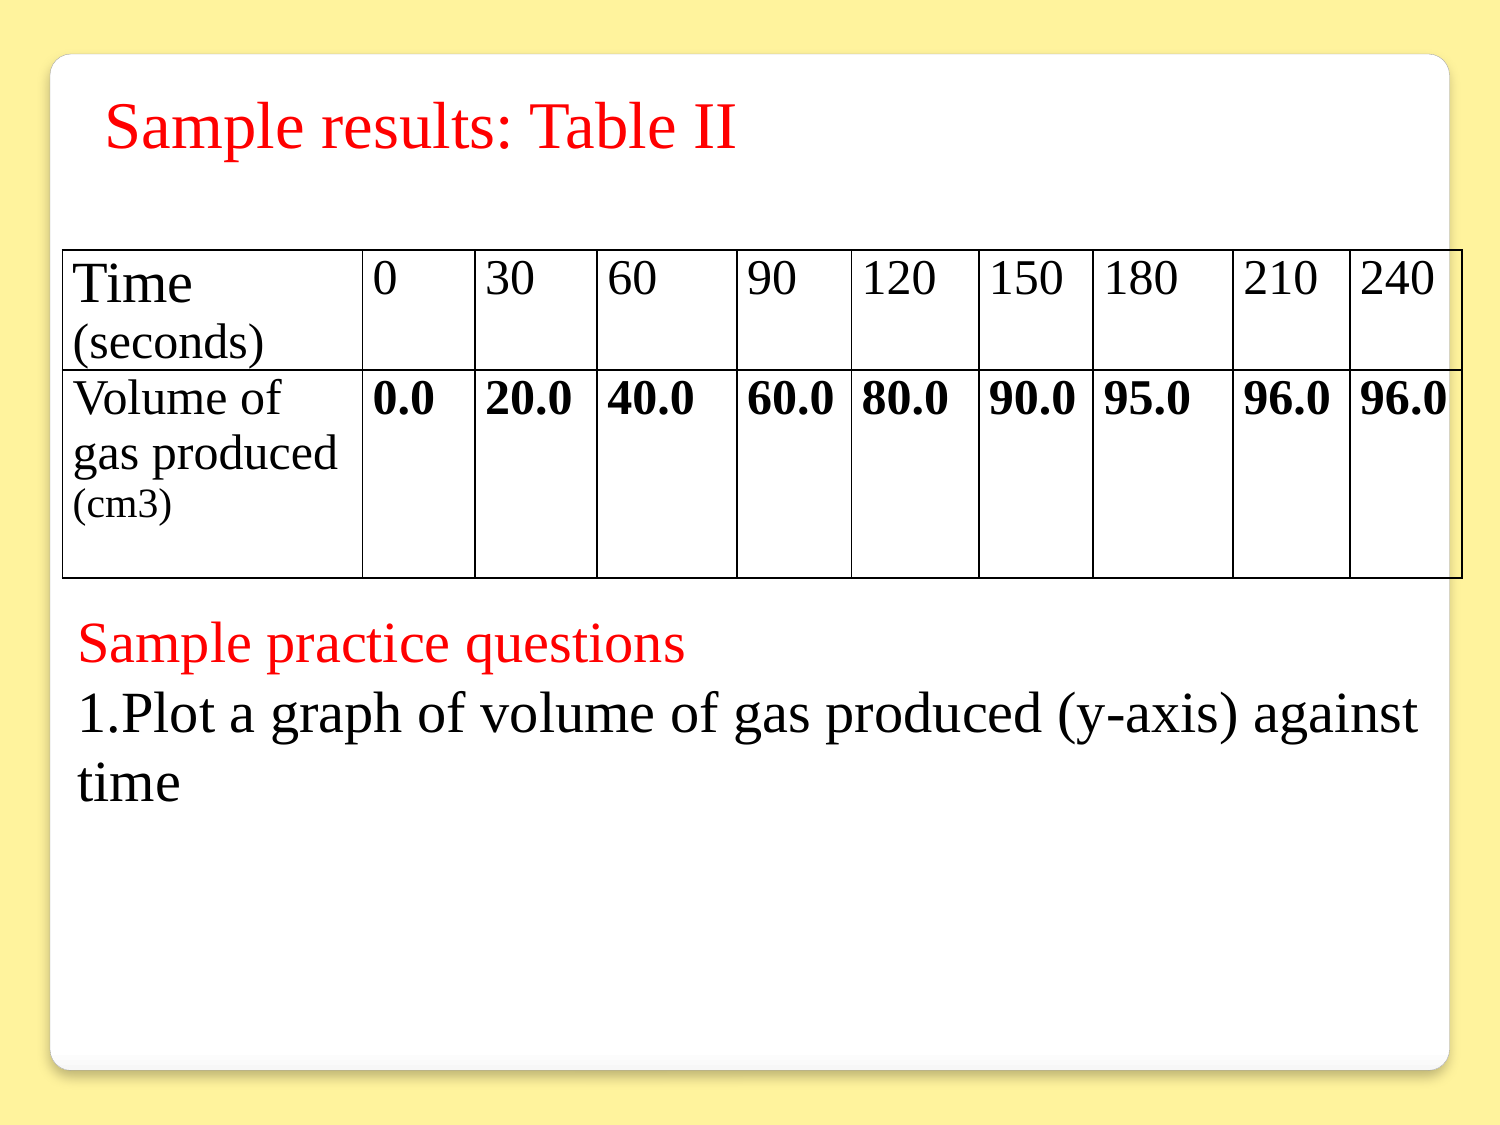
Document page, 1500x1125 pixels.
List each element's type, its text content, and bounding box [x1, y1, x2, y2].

table_header 30 [476, 251, 596, 369]
text_box Sample results: Table II [90, 74, 755, 170]
table_cell 40.0 [598, 371, 736, 576]
table_cell 90.0 [980, 371, 1092, 576]
table_cell 20.0 [476, 371, 596, 576]
text_box Sample practice questions 1.Plot a graph of volume of gas produced (y-axis) against time [62, 576, 1450, 821]
table_header 150 [980, 251, 1092, 369]
table_header 0 [363, 251, 474, 369]
table_header 210 [1234, 251, 1349, 369]
table_header 240 [1351, 251, 1461, 369]
table_header Time (seconds) [63, 251, 362, 369]
table_cell 0.0 [363, 371, 474, 576]
table_header 120 [852, 251, 978, 369]
table_header 180 [1094, 251, 1232, 369]
table_cell 60.0 [738, 371, 851, 576]
table_cell 80.0 [852, 371, 978, 576]
table_cell 96.0 [1234, 371, 1349, 576]
table_header 60 [598, 251, 736, 369]
table_header 90 [738, 251, 851, 369]
table_cell 96.0 [1351, 371, 1461, 577]
table_cell 95.0 [1094, 371, 1232, 576]
table_cell Volume of gas produced (cm3) [63, 371, 362, 576]
